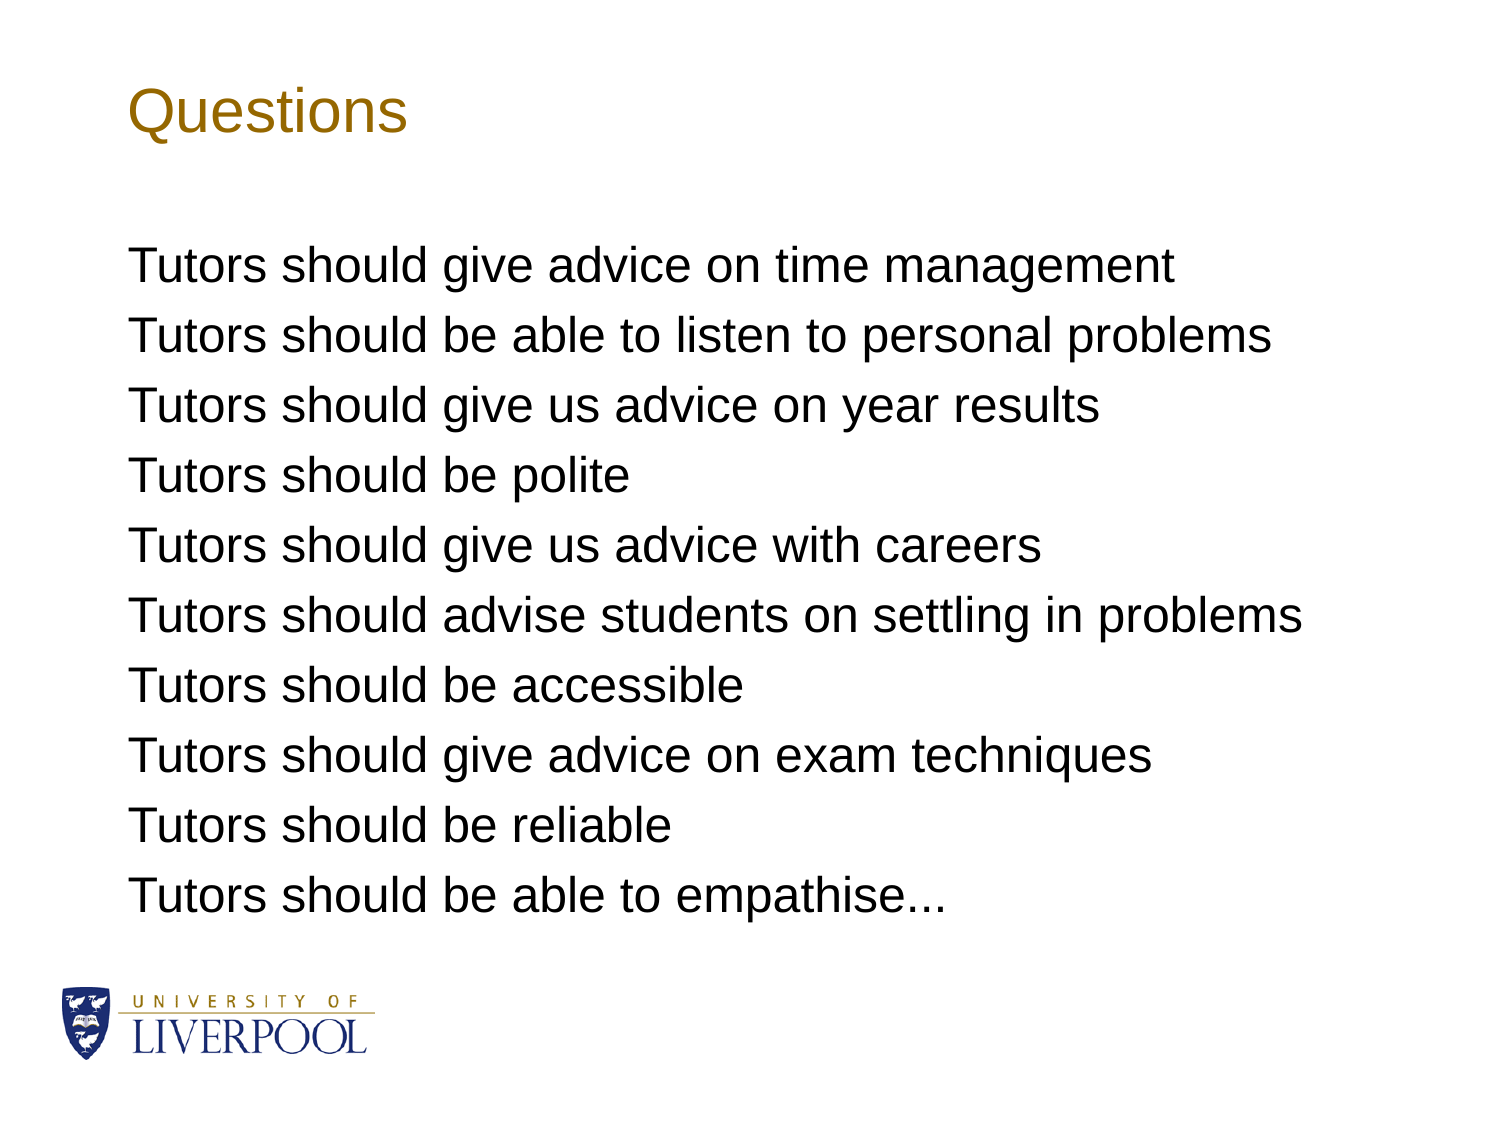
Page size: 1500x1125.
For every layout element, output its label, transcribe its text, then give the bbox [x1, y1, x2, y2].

picture [62, 987, 375, 1060]
title Questions [112, 62, 1388, 213]
list Tutors should give advice on time management Tutors should be able to listen to personal problems Tutors should give us advice on year results Tutors should be polite Tutors should give us advice with careers Tutors should advise students on settling in problems Tutors should be accessible Tutors should give advice on exam techniques Tutors should be reliable Tutors should be able to empathise... [112, 224, 1388, 938]
